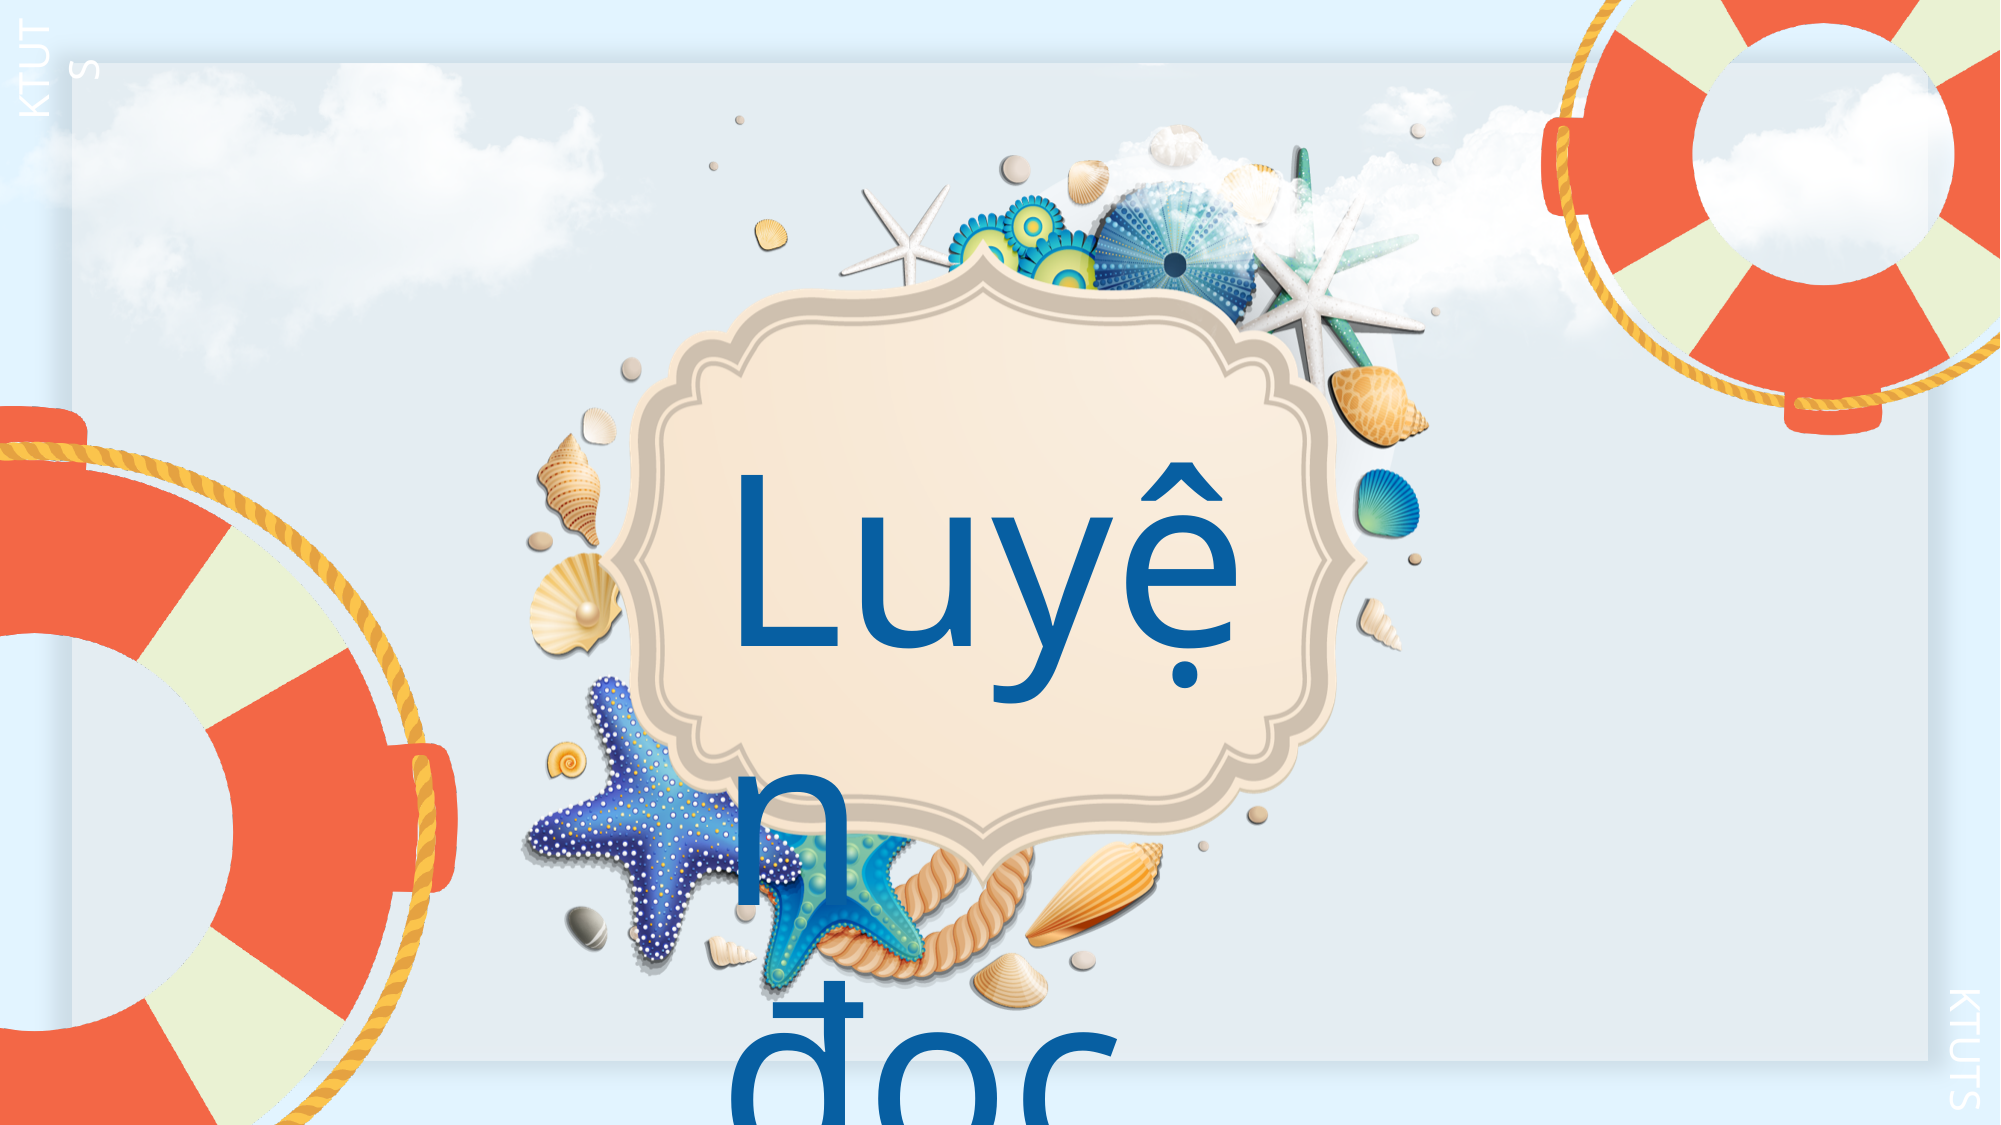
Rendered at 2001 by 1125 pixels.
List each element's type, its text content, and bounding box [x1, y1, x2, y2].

title Luyện đọc [703, 431, 1350, 650]
picture [0, 0, 2000, 1125]
